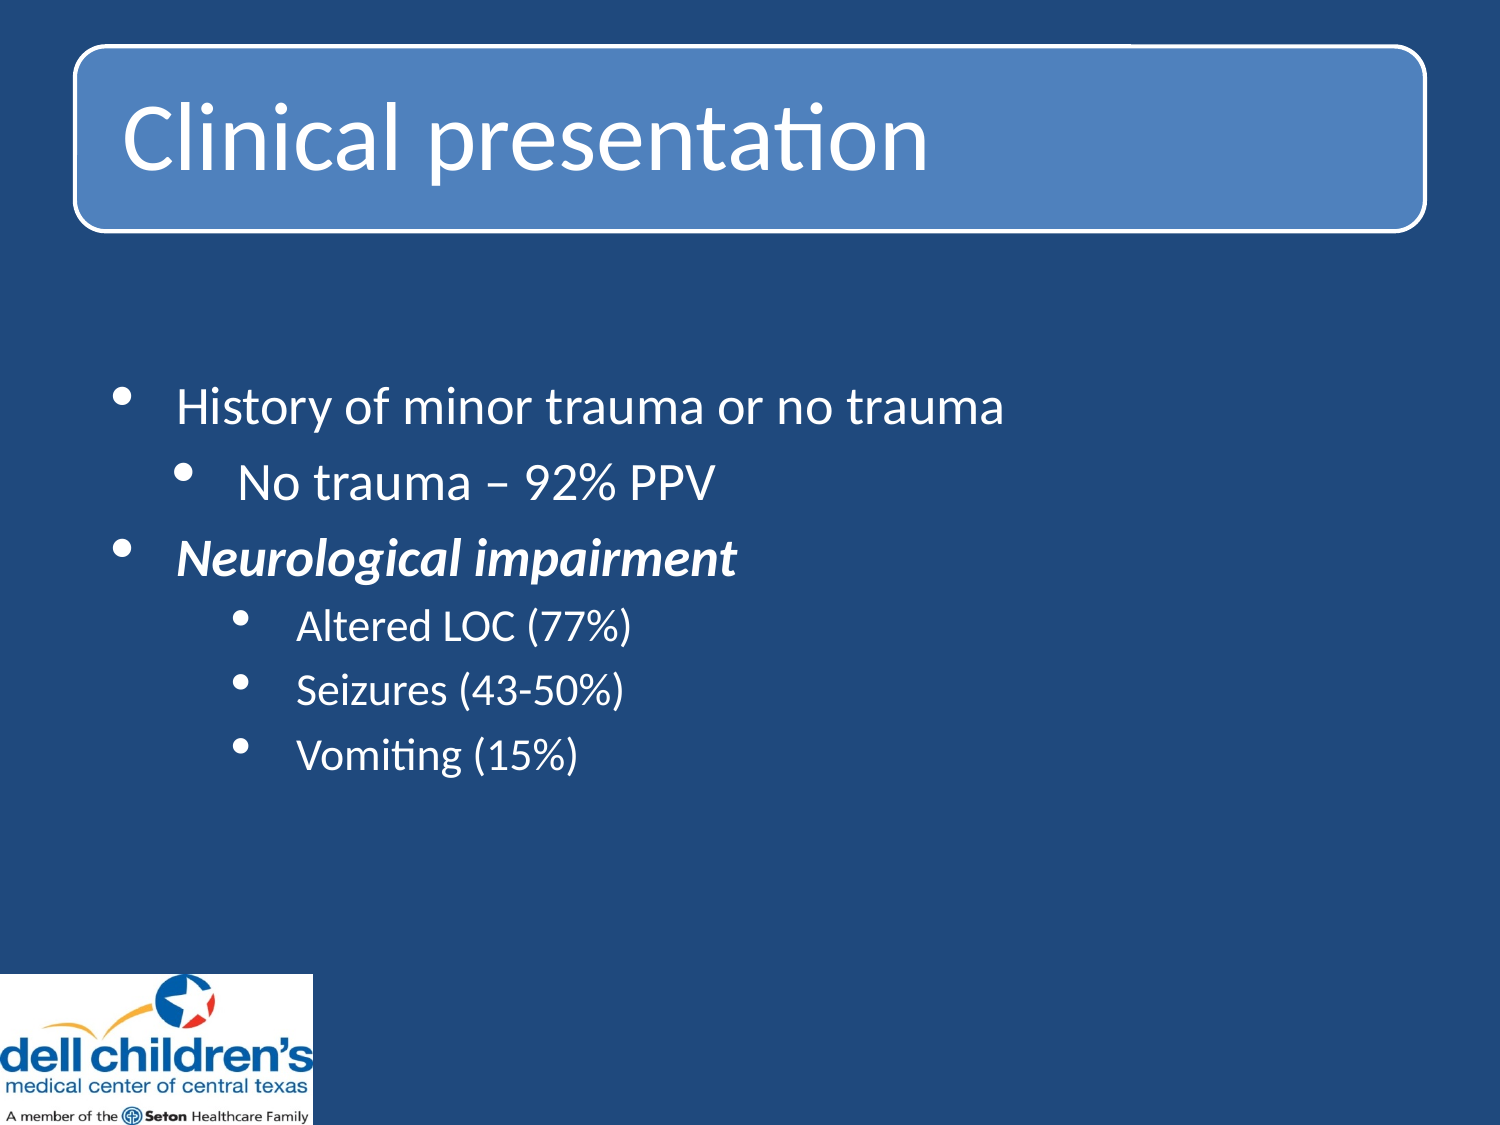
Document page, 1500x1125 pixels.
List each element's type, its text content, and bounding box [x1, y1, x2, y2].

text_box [74, 44, 1426, 233]
picture [0, 974, 313, 1125]
list History of minor trauma or no trauma No trauma – 92% PPV Neurological impairment Altered LOC (77%) Seizures (43-50%) Vomiting (15%) [87, 362, 1438, 1105]
